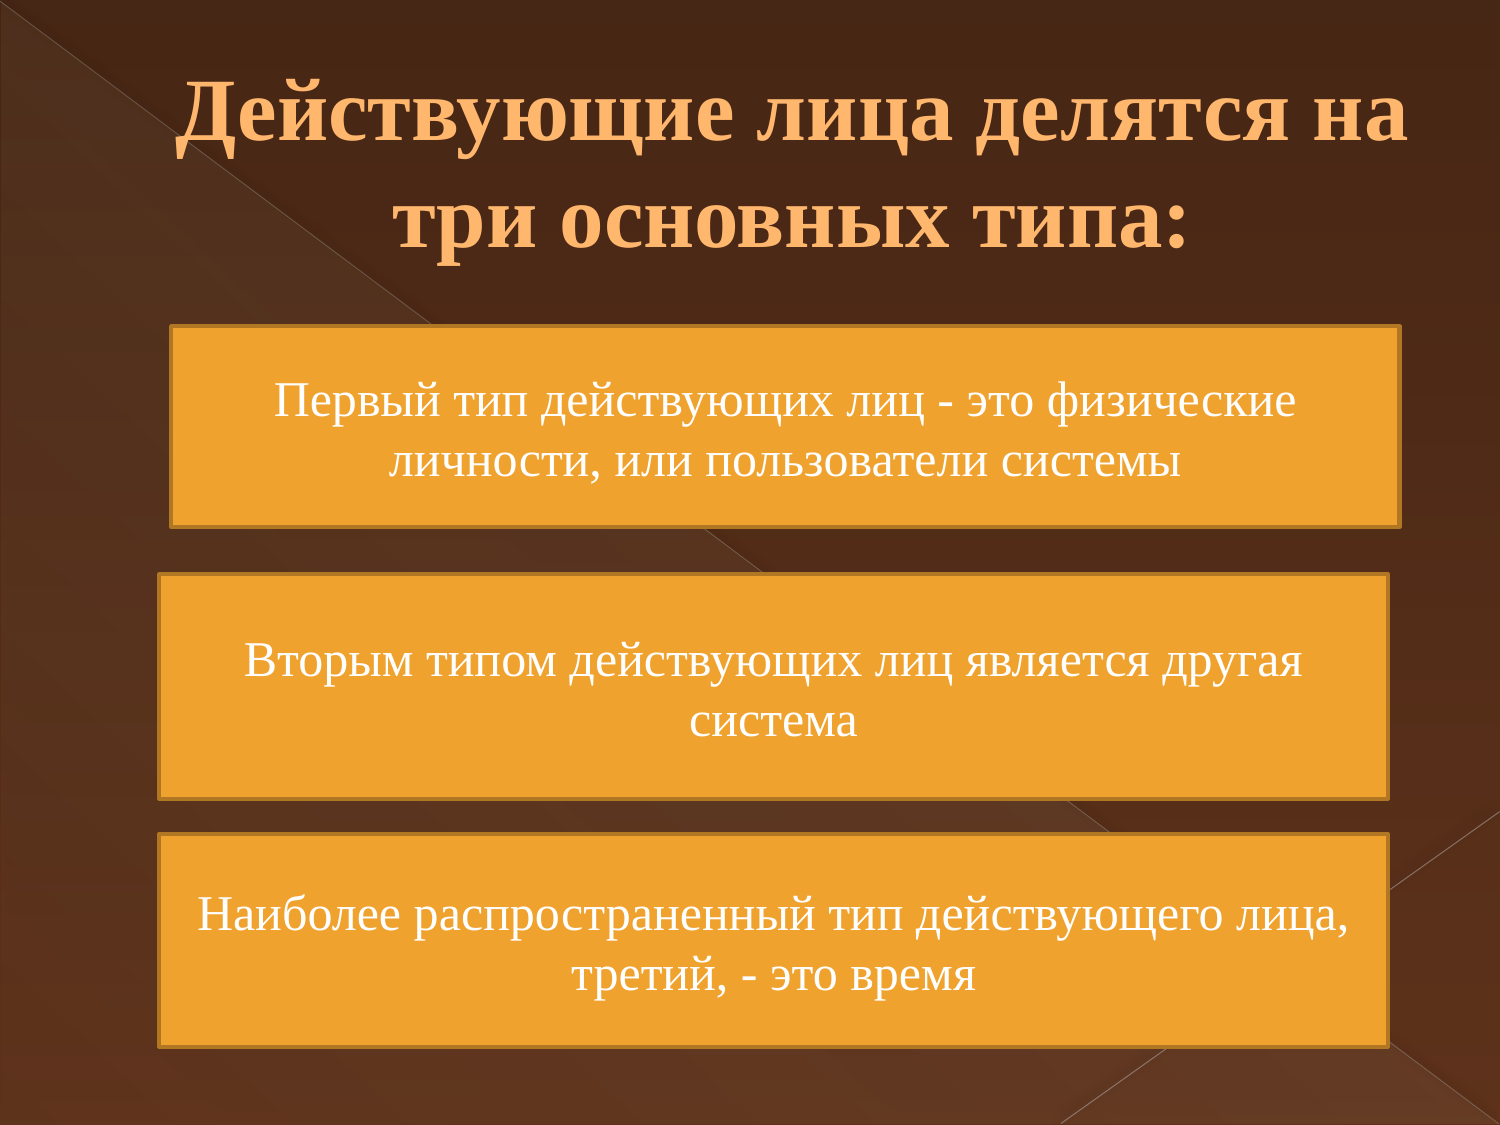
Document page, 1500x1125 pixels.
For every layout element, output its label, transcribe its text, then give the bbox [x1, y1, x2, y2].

text_box Вторым типом действующих лиц является другая система [157, 572, 1390, 801]
text_box Первый тип действующих лиц - это физические личности, или пользователи системы [169, 324, 1402, 529]
title Действующие лица делятся на три основных типа: [75, 43, 1425, 274]
text_box Наиболее распространенный тип действующего лица, третий, - это время [157, 832, 1390, 1049]
